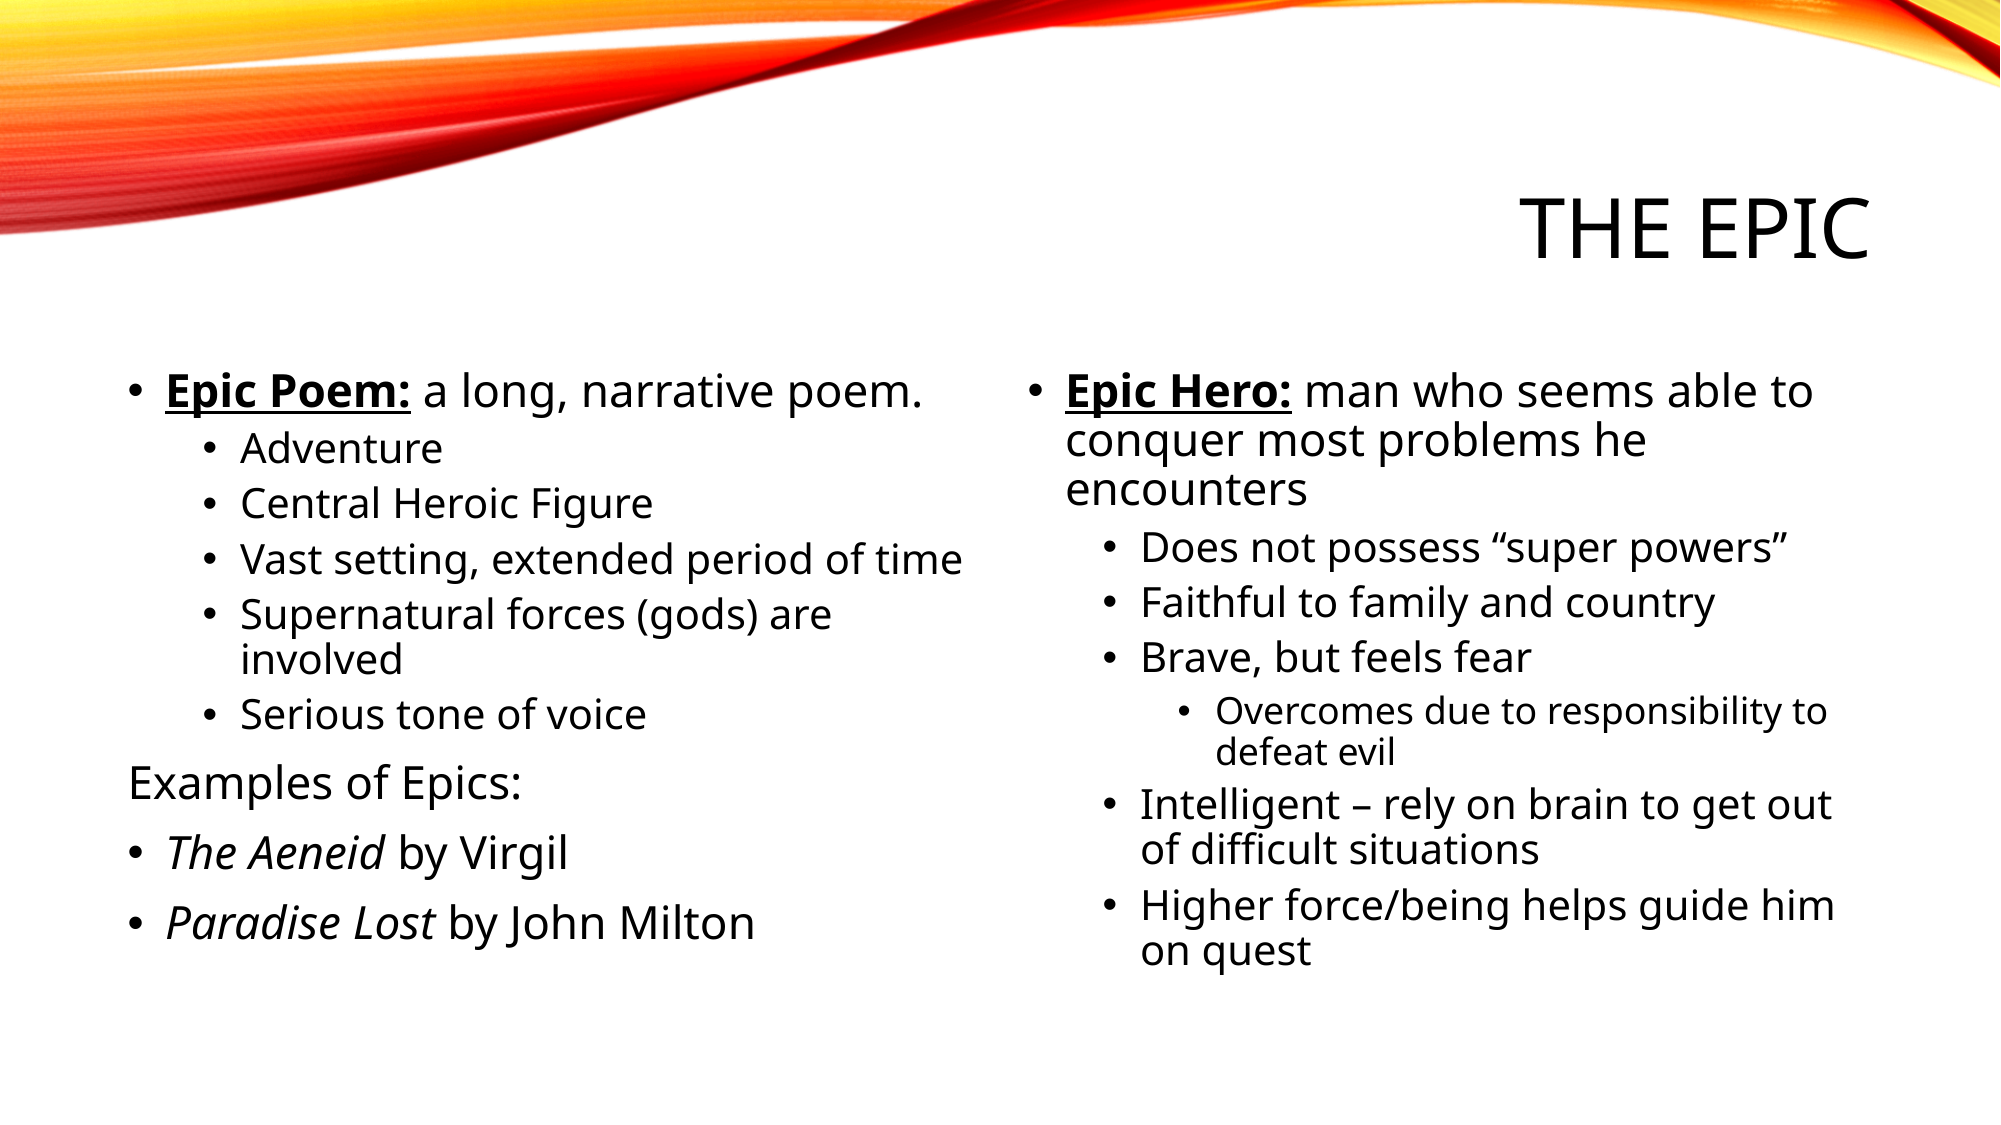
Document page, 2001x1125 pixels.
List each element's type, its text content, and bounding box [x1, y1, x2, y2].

title The epic [474, 125, 1888, 338]
picture [0, 0, 2000, 237]
list Epic Poem: a long, narrative poem. Adventure Central Heroic Figure Vast setting, extended period of time Supernatural forces (gods) are involved Serious tone of voice Examples of Epics: The Aeneid by Virgil Paradise Lost by John Milton [112, 360, 988, 1021]
list Epic Hero: man who seems able to conquer most problems he encounters Does not possess “super powers” Faithful to family and country Brave, but feels fear Overcomes due to responsibility to defeat evil Intelligent – rely on brain to get out of difficult situations Higher force/being helps guide him on quest [1012, 360, 1888, 1021]
